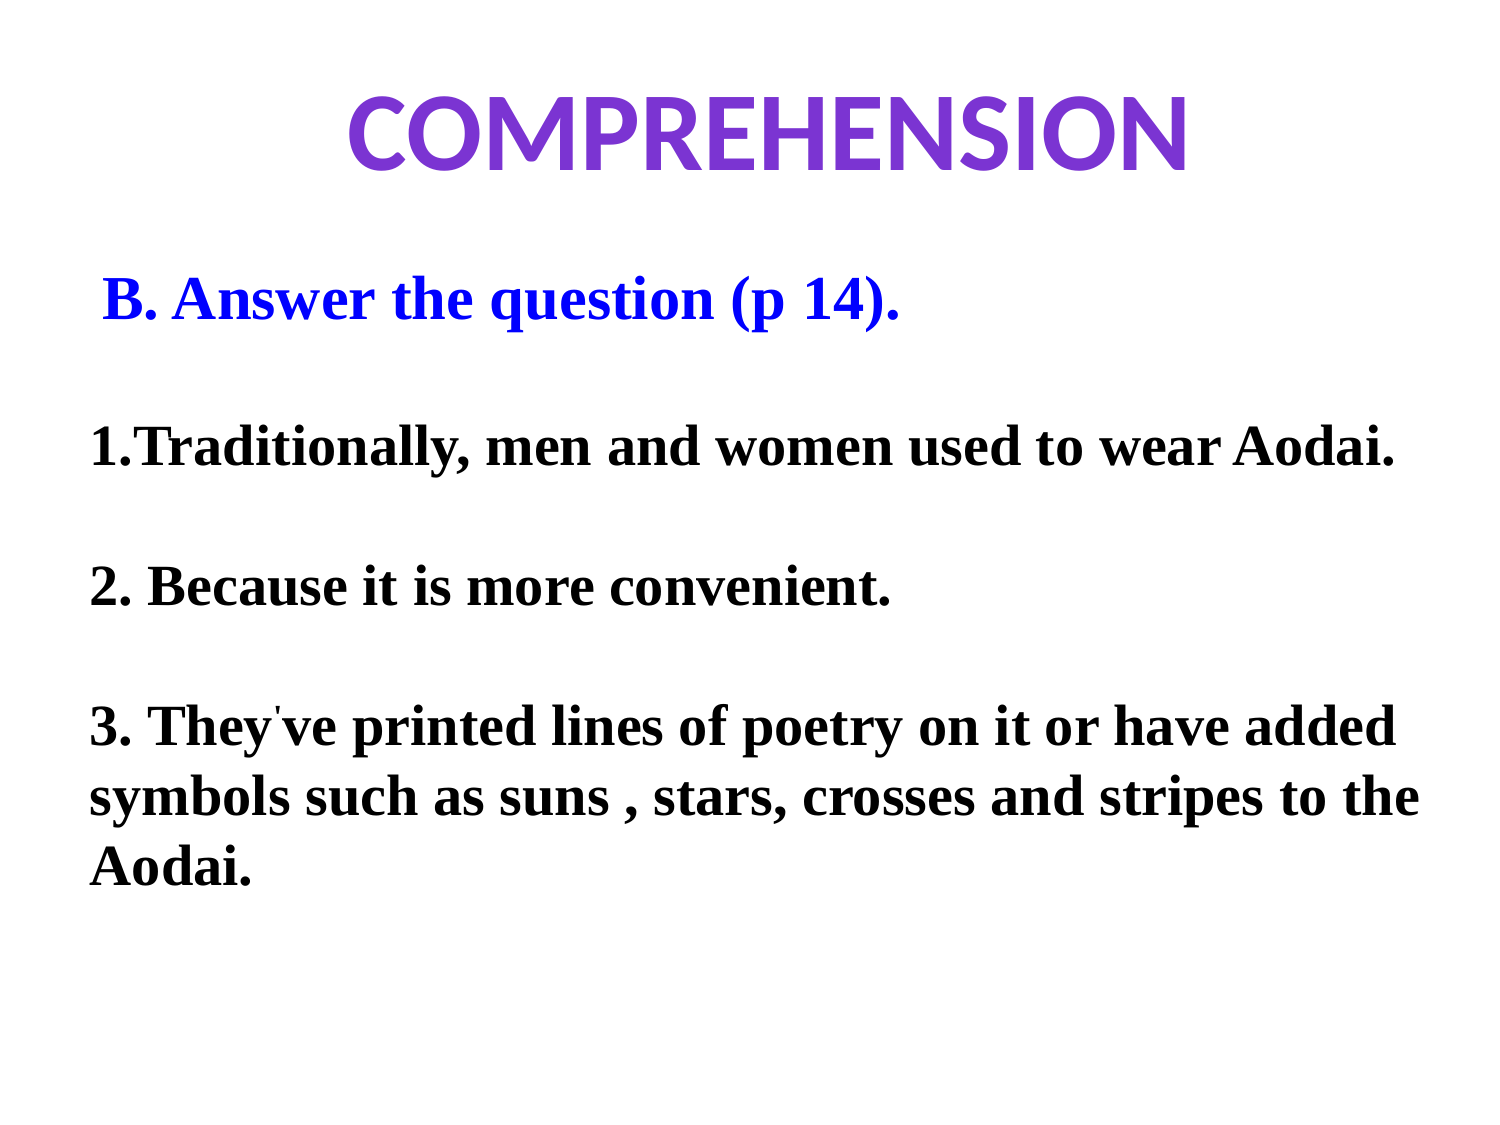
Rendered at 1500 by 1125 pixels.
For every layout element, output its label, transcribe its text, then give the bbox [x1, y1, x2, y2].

text_box 1.Traditionally, men and women used to wear Aodai. 2. Because it is more convenient. 3. They've printed lines of poetry on it or have added symbols such as suns , stars, crosses and stripes to the Aodai. [74, 399, 1500, 975]
text_box comprehension [324, 49, 1216, 200]
text_box B. Answer the question (p 14). [87, 249, 1138, 340]
